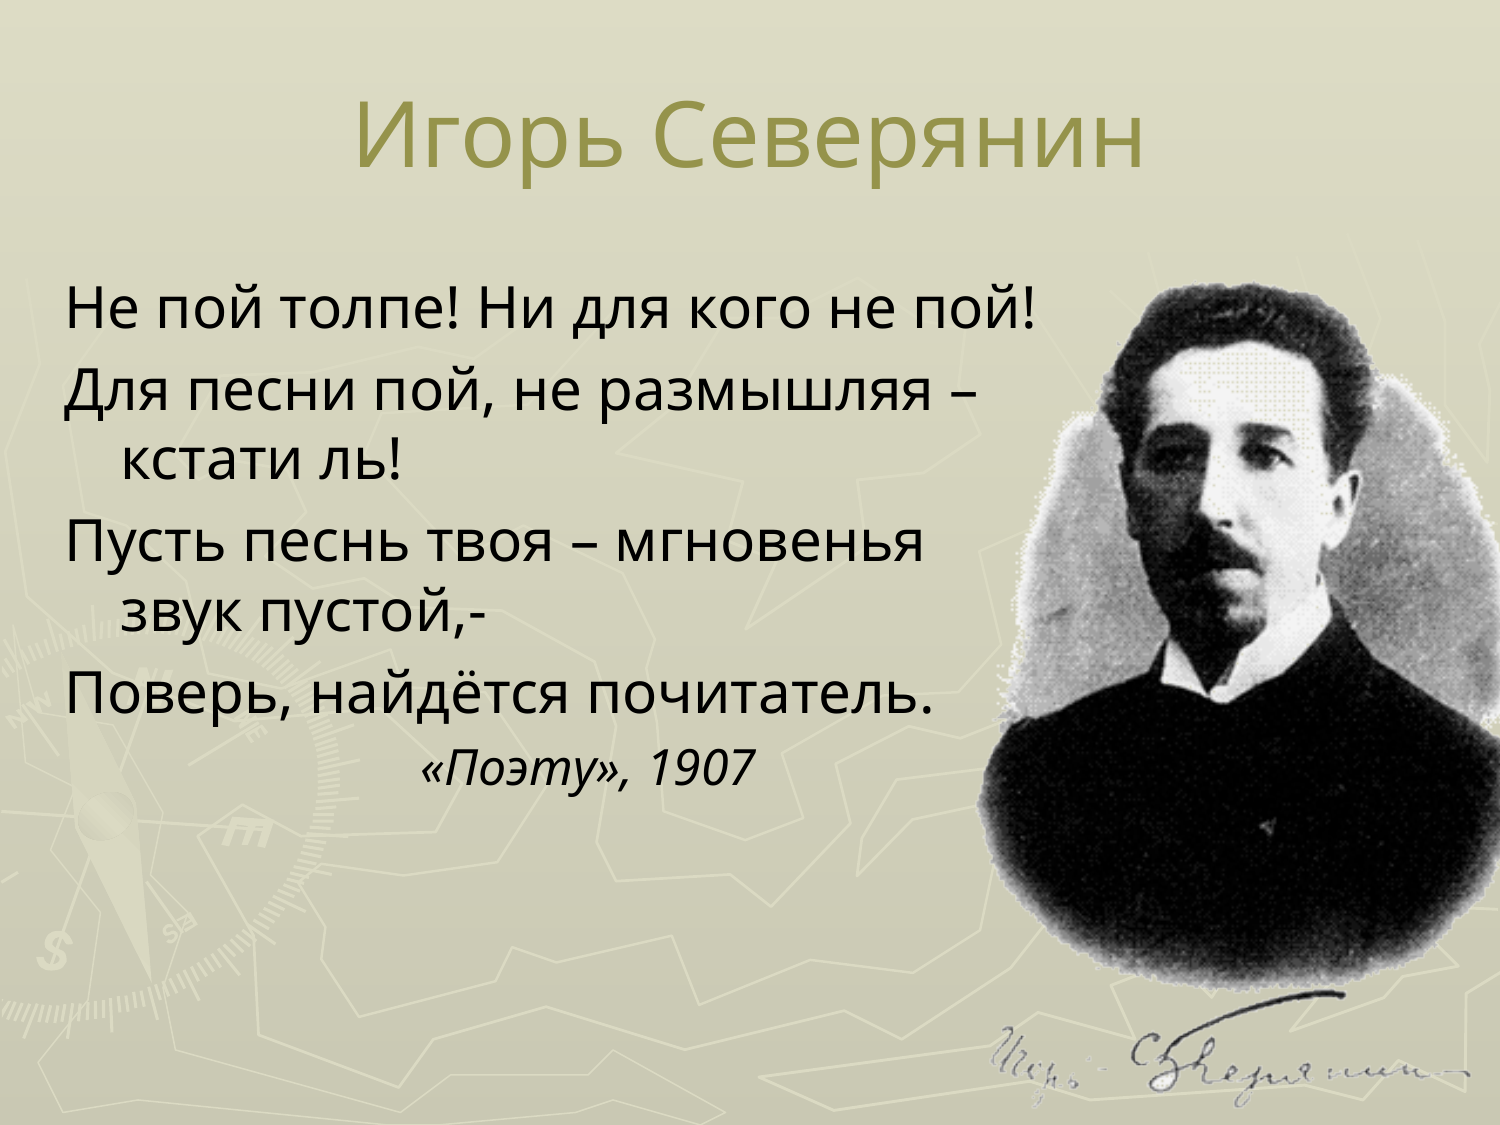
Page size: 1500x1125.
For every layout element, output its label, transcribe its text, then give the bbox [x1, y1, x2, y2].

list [939, 234, 1500, 1125]
title Игорь Северянин [49, 37, 1451, 225]
list Не пой толпе! Ни для кого не пой! Для песни пой, не размышляя – кстати ль! Пусть песнь твоя – мгновенья звук пустой,- Поверь, найдётся почитатель. «Поэту», 1907 [49, 262, 939, 1001]
